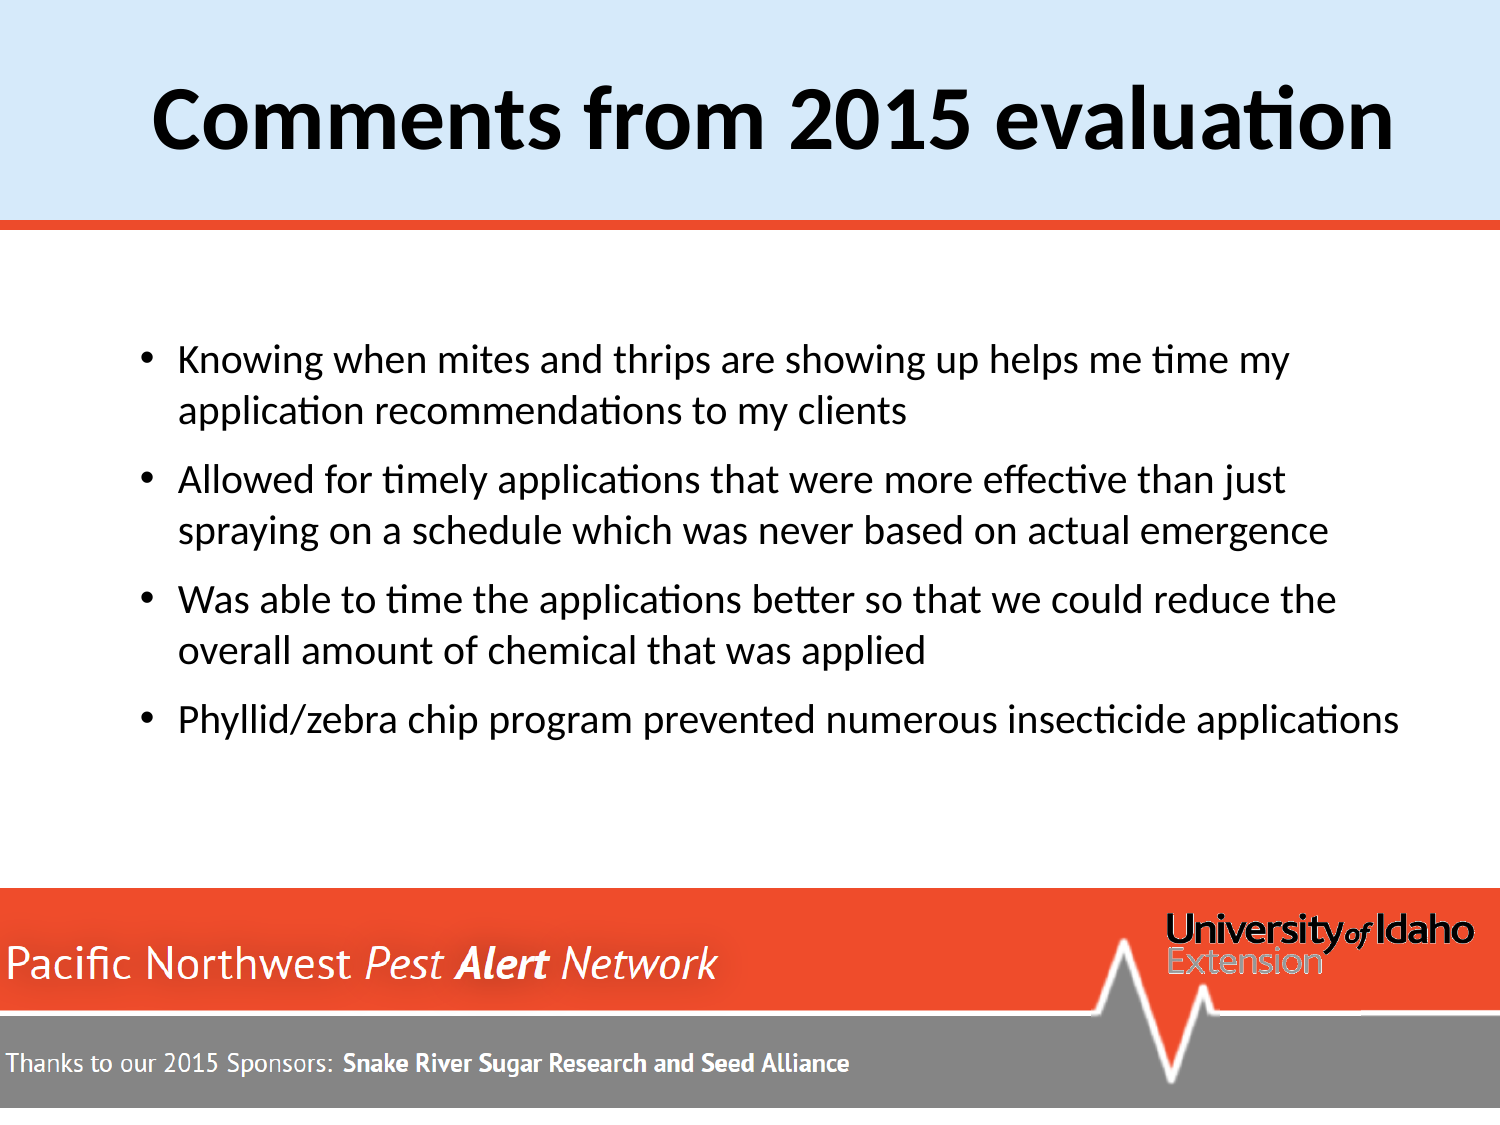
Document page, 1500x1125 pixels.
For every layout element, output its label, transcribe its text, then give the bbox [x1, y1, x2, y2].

picture [0, 877, 1500, 1125]
text_box Knowing when mites and thrips are showing up helps me time my application recommendations to my clients Allowed for timely applications that were more effective than just spraying on a schedule which was never based on actual emergence Was able to time the applications better so that we could reduce the overall amount of chemical that was applied Phyllid/zebra chip program prevented numerous insecticide applications [125, 324, 1425, 825]
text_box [87, 24, 1463, 213]
